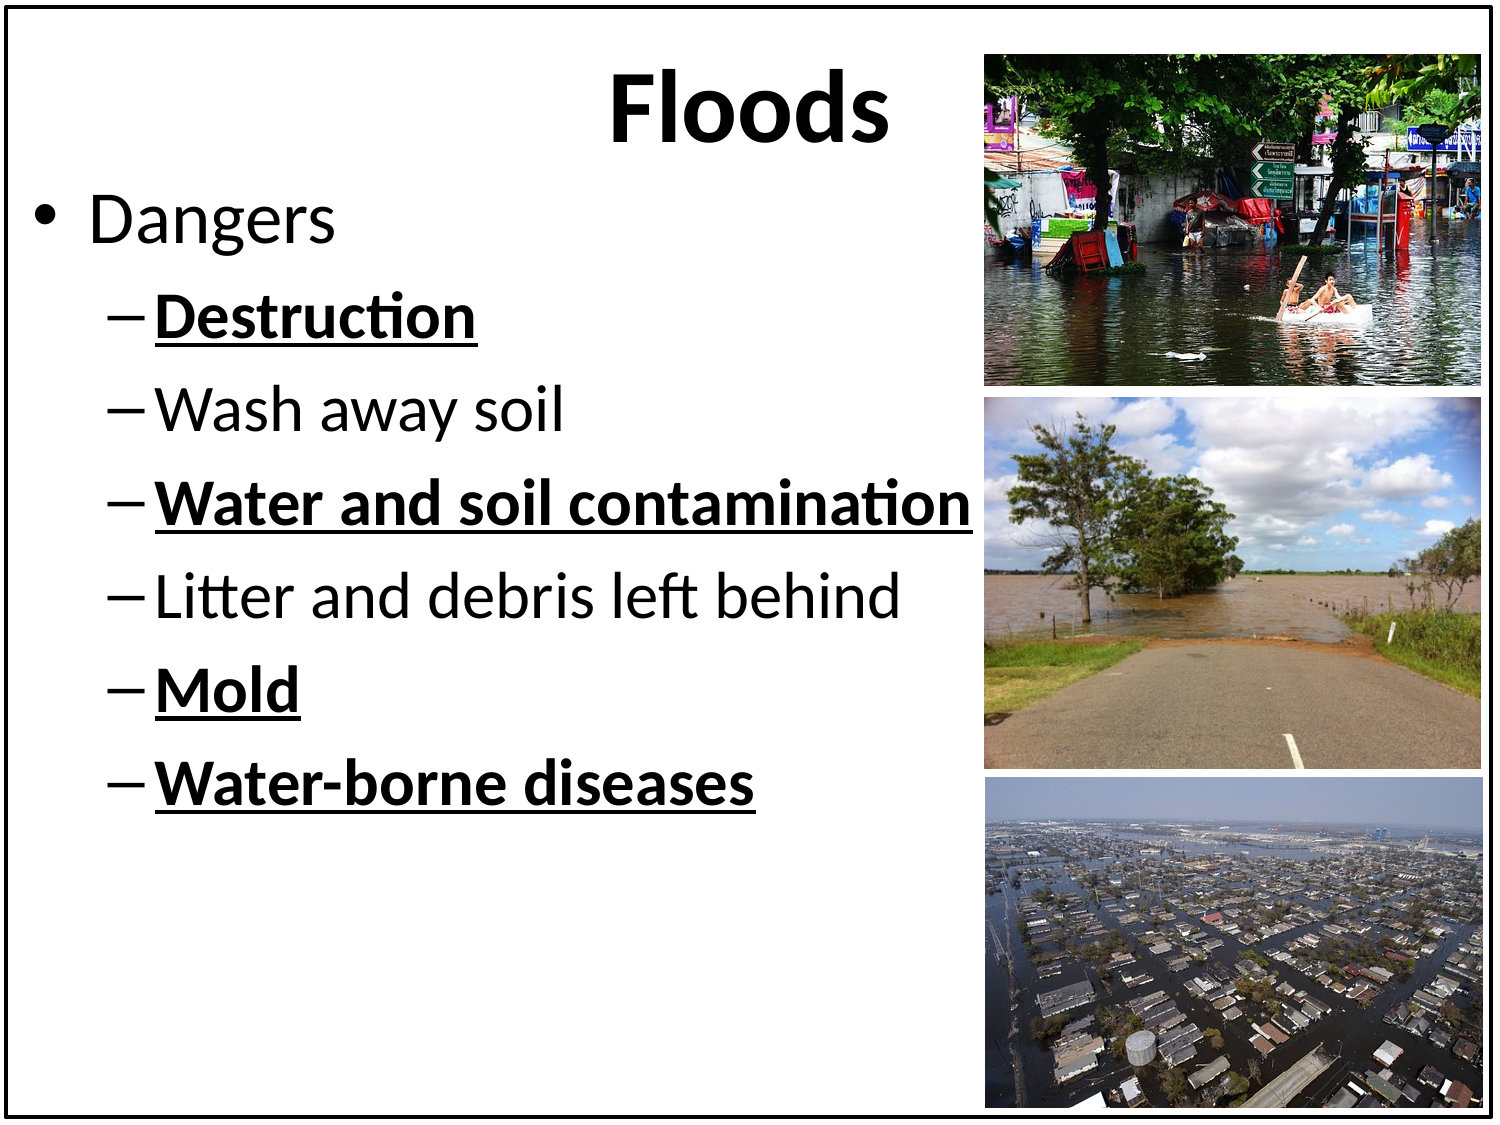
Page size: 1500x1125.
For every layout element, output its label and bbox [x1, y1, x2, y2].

picture [984, 54, 1481, 386]
picture [983, 396, 1481, 769]
picture [985, 777, 1483, 1109]
text_box [4, 5, 1493, 1119]
